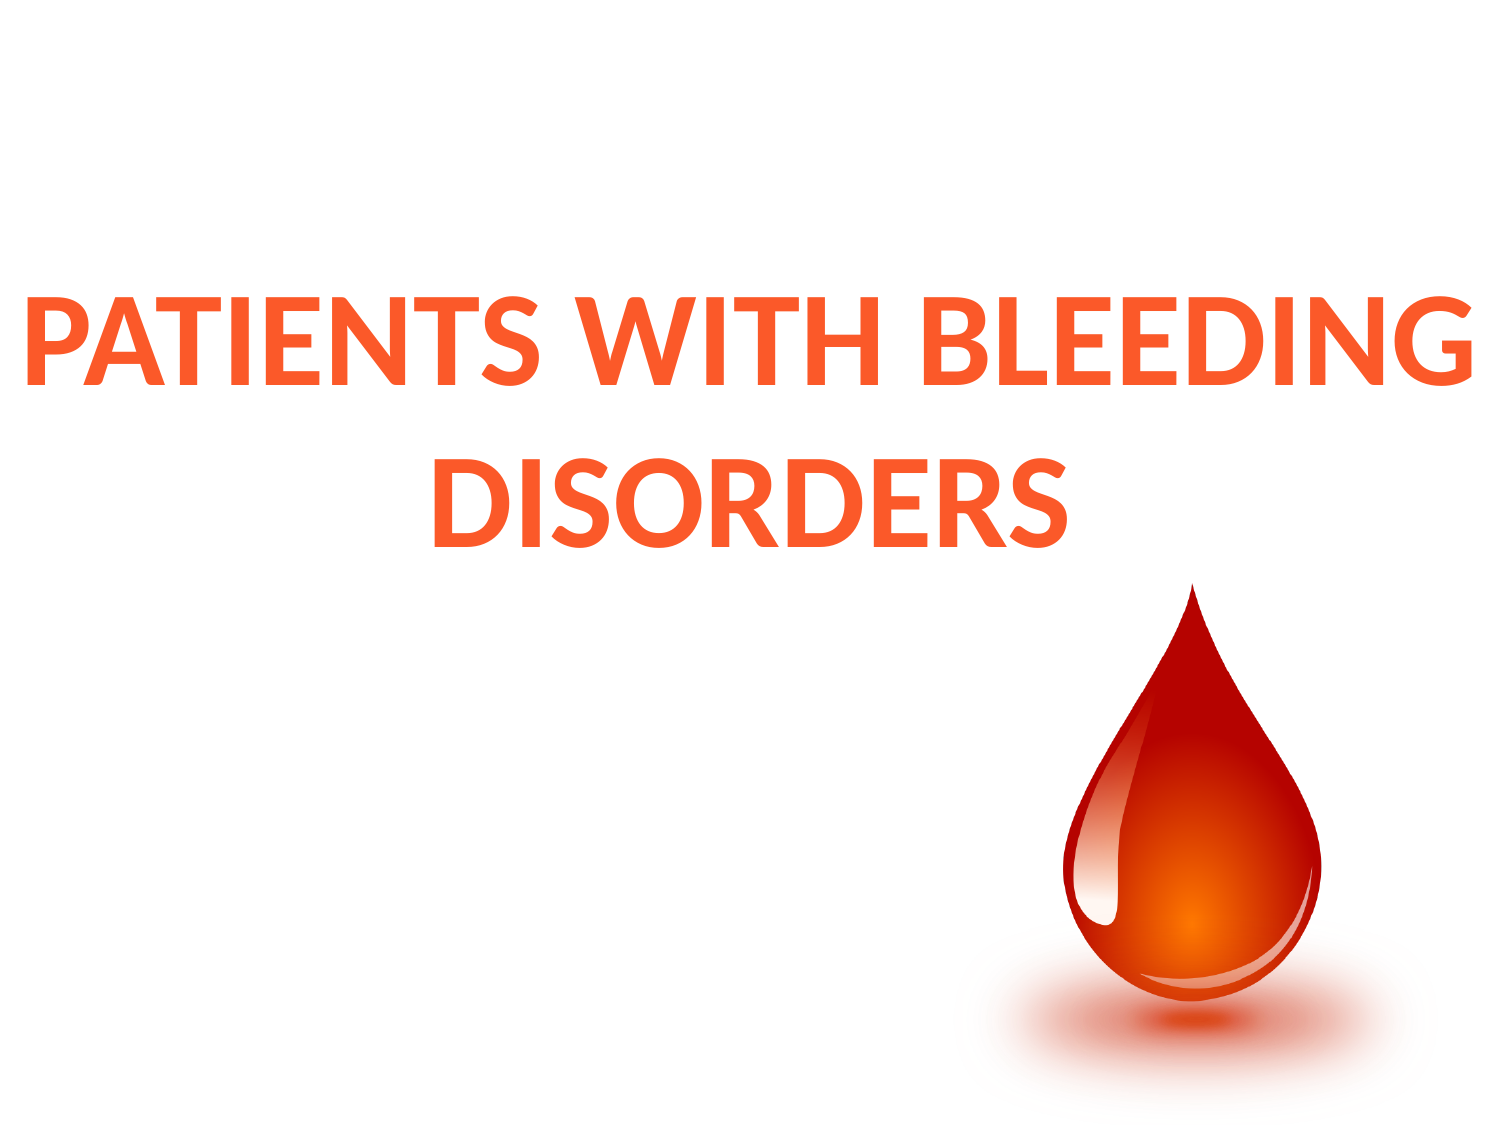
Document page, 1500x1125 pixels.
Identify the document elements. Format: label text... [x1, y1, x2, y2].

picture [949, 583, 1442, 1125]
title Patients with bleeding disorders [0, 249, 1500, 575]
